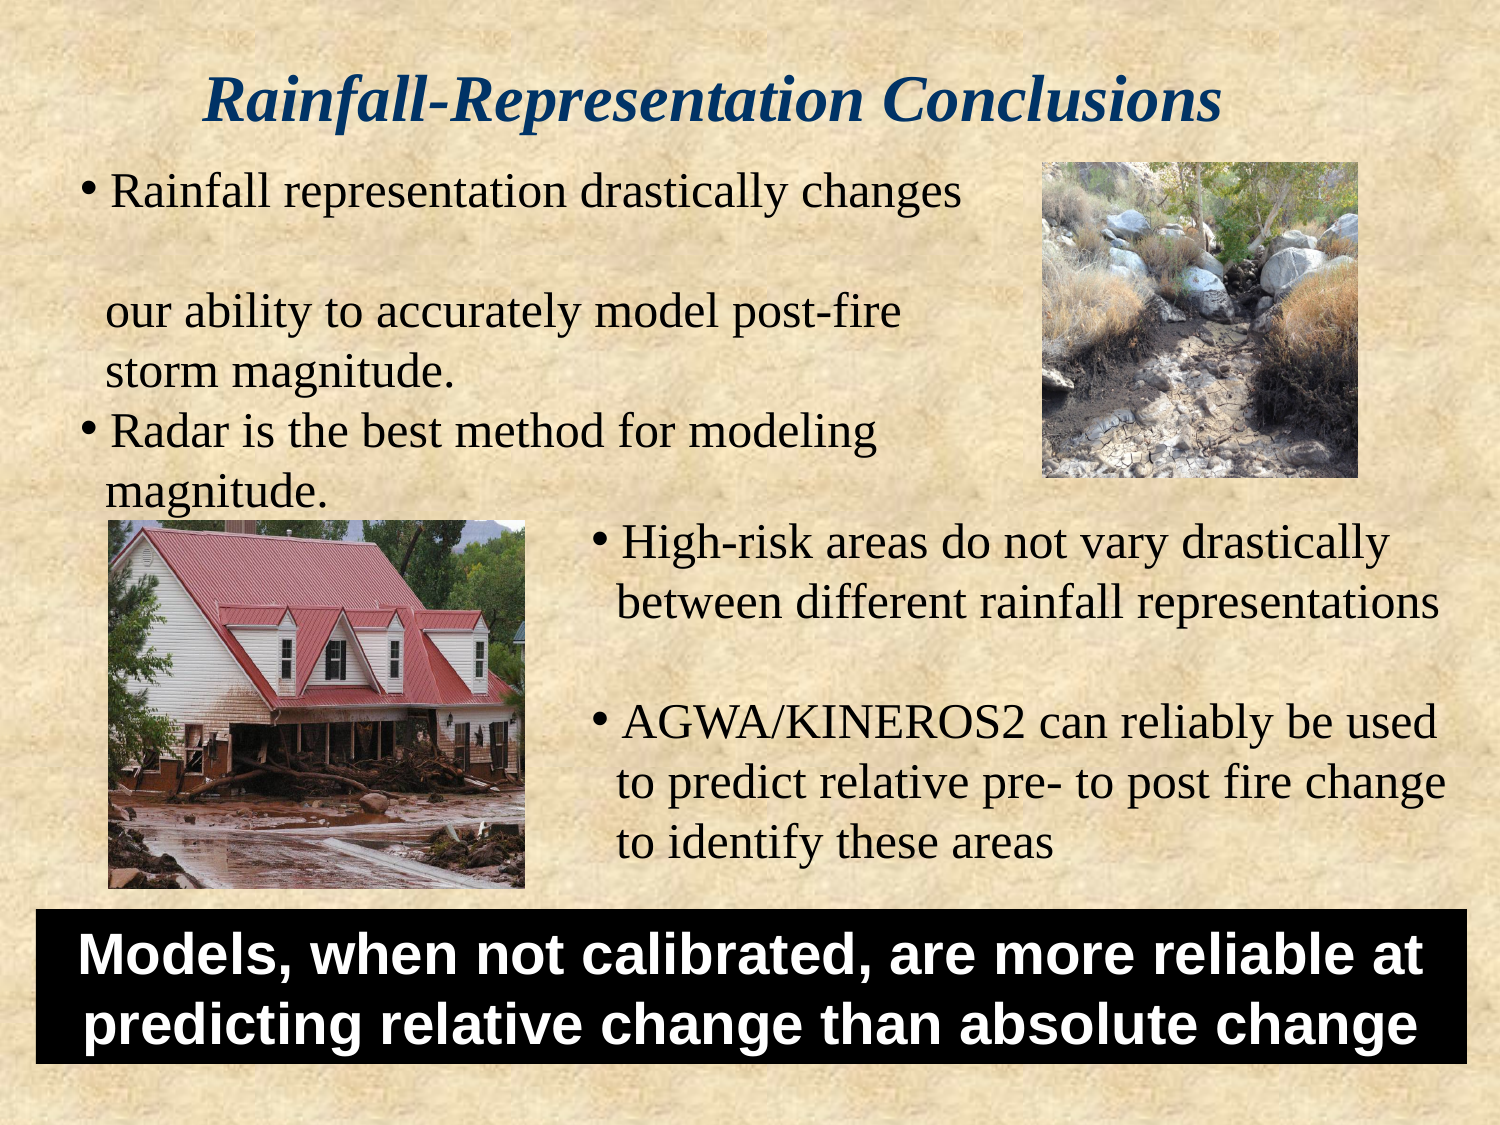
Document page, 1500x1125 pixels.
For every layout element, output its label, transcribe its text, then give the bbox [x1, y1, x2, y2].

text_box Rainfall representation drastically changes our ability to accurately model post-fire storm magnitude. Radar is the best method for modeling magnitude. [65, 149, 982, 525]
title Rainfall-Representation Conclusions [187, 12, 1313, 143]
text_box Models, when not calibrated, are more reliable at predicting relative change than absolute change [35, 909, 1467, 1064]
picture [0, 0, 1500, 1125]
text_box High-risk areas do not vary drastically between different rainfall representations AGWA/KINEROS2 can reliably be used to predict relative pre- to post fire change to identify these areas [576, 501, 1481, 876]
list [108, 519, 525, 889]
